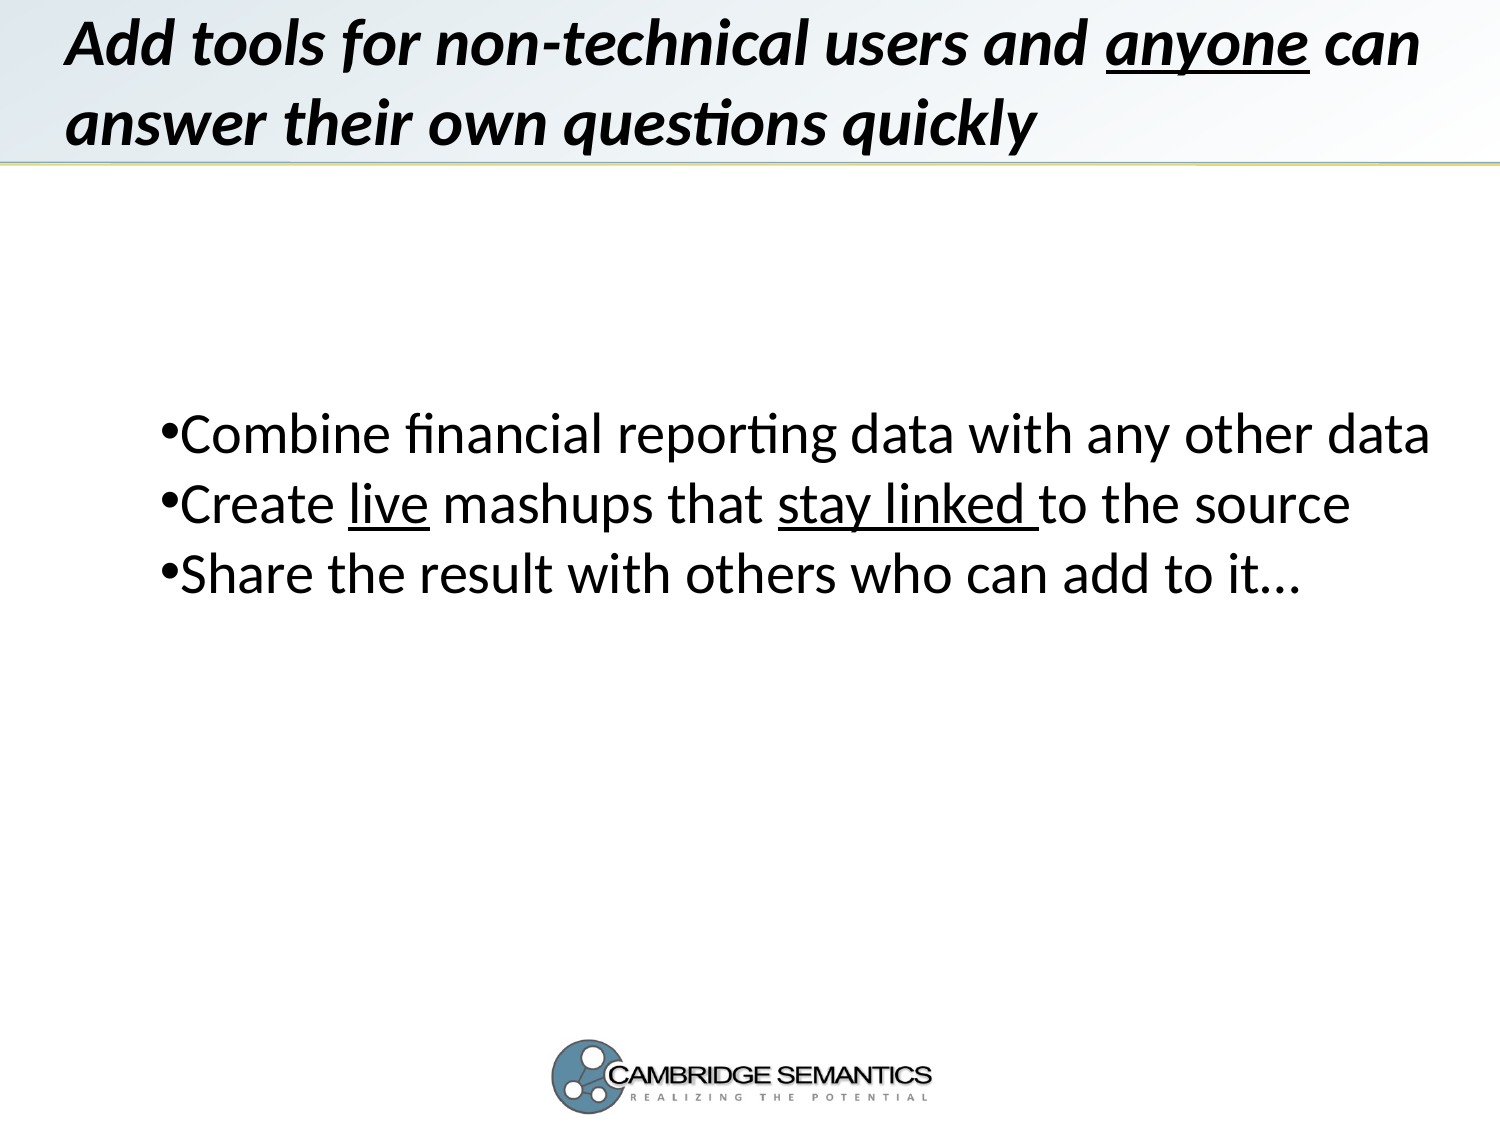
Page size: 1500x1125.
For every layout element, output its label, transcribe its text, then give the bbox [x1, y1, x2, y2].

picture [549, 1037, 938, 1115]
text_box Combine financial reporting data with any other data Create live mashups that stay linked to the source Share the result with others who can add to it… [145, 387, 1447, 683]
title Add tools for non-technical users and anyone can answer their own questions quickly [50, 24, 1500, 213]
